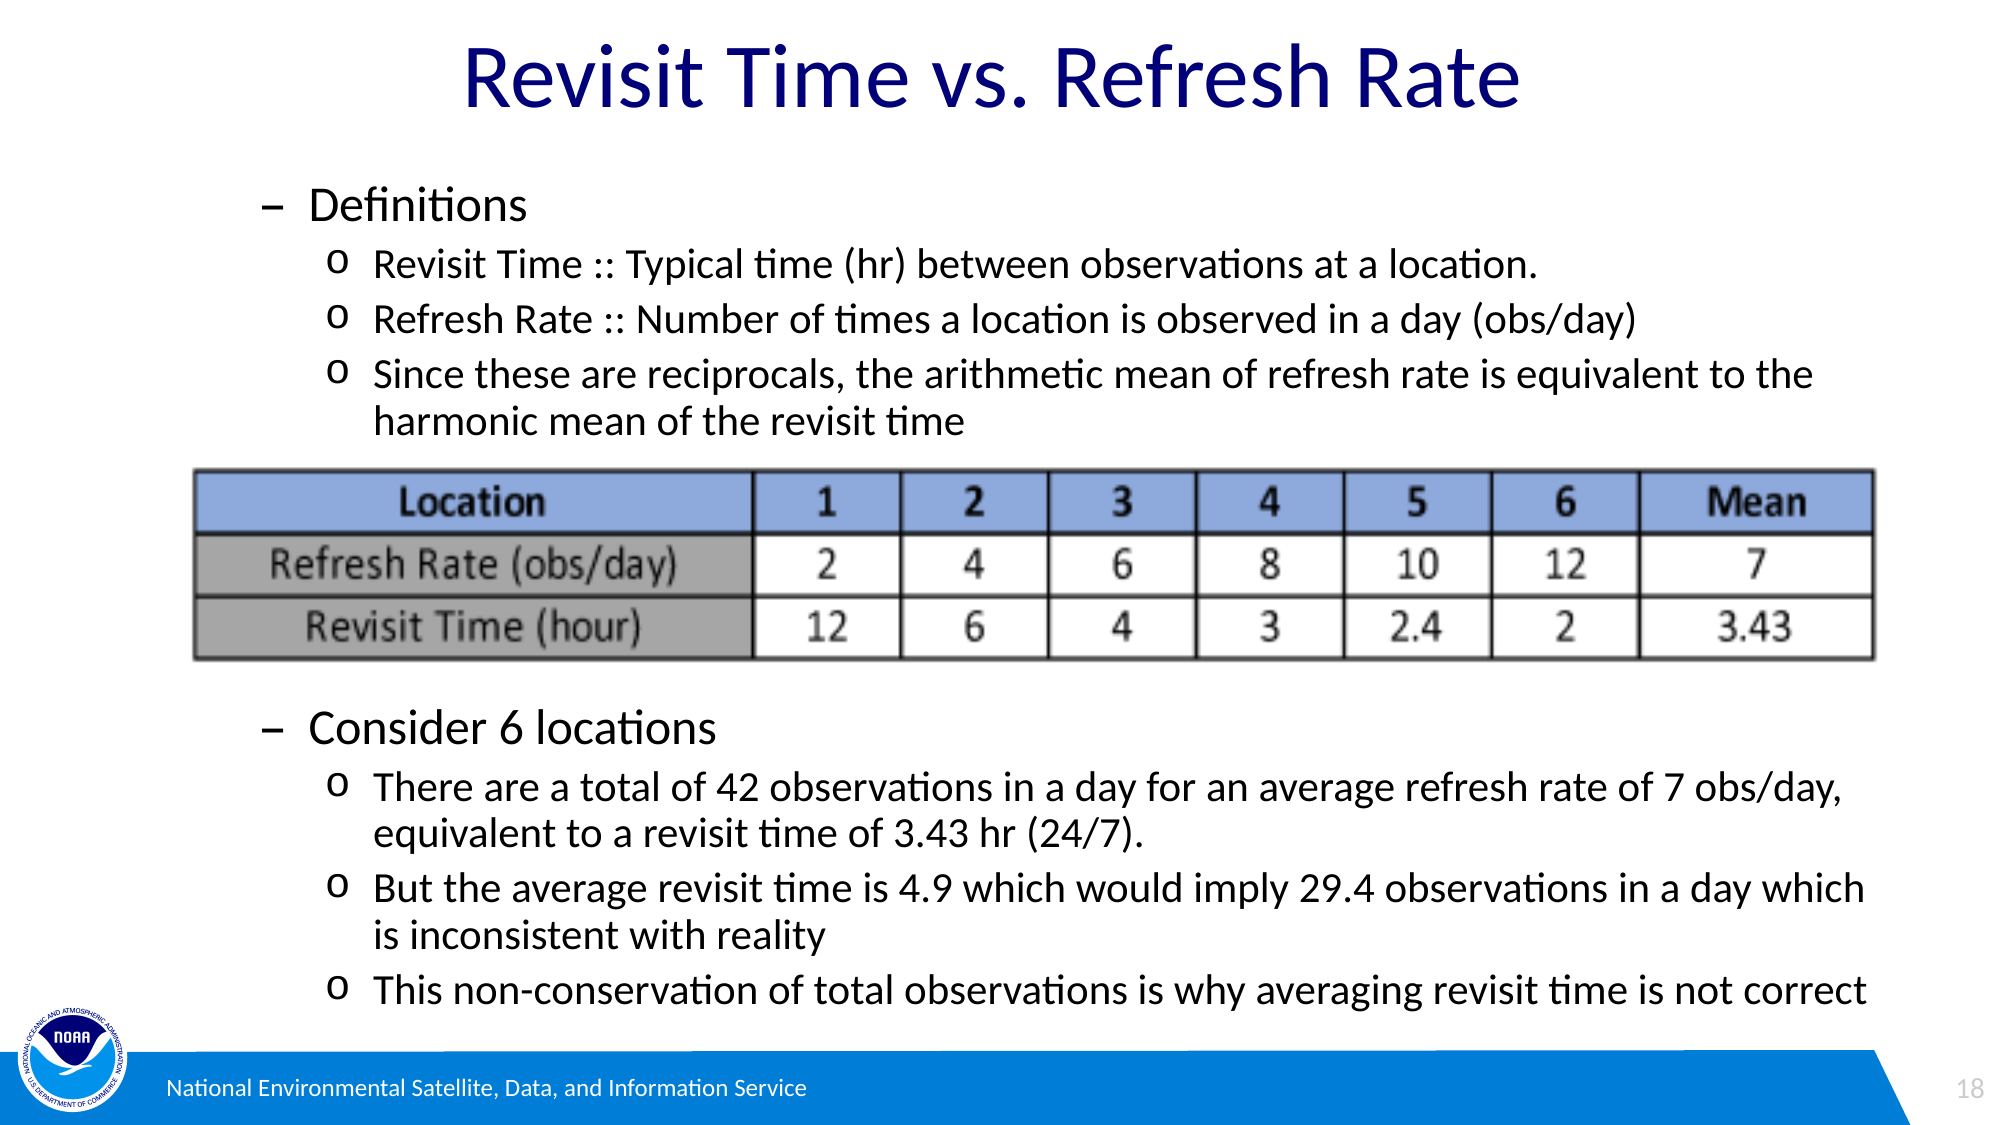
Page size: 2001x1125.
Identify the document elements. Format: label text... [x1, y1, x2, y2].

picture [176, 449, 1891, 666]
title Revisit Time vs. Refresh Rate [137, 10, 1849, 145]
picture [21, 1006, 124, 1109]
list Definitions Revisit Time :: Typical time (hr) between observations at a location. Refresh Rate :: Number of times a location is observed in a day (obs/day) Since these are reciprocals, the arithmetic mean of refresh rate is equivalent to the harmonic mean of the revisit time Consider 6 locations There are a total of 42 observations in a day for an average refresh rate of 7 obs/day, equivalent to a revisit time of 3.43 hr (24/7). But the average revisit time is 4.9 which would imply 29.4 observations in a day which is inconsistent with reality This non-conservation of total observations is why averaging revisit time is not correct [164, 170, 1903, 1063]
